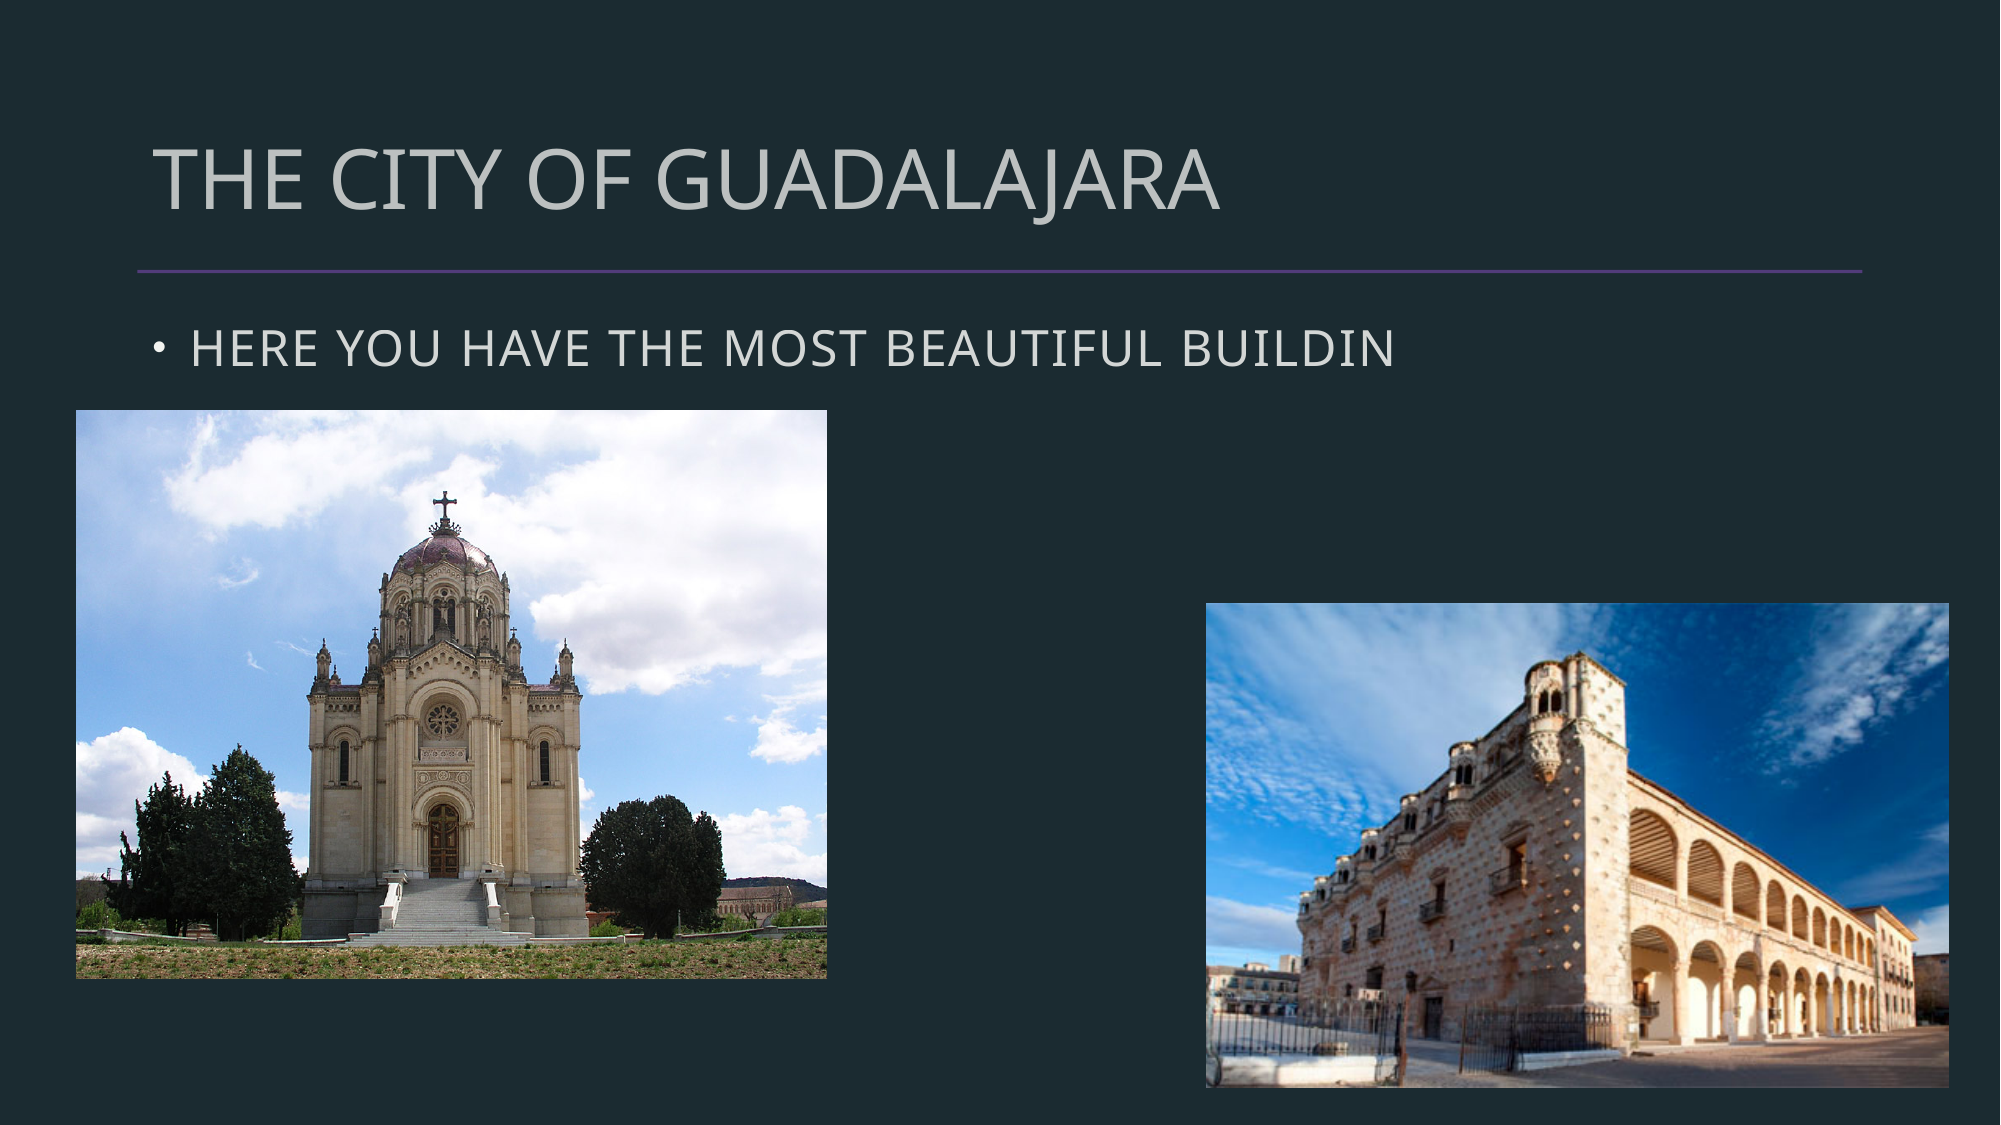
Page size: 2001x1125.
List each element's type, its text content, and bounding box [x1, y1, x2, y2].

title THE CITY OF GUADALAJARA [137, 108, 1863, 244]
picture [1206, 603, 1949, 1088]
picture [76, 410, 827, 979]
list HERE YOU HAVE THE MOST BEAUTIFUL BUILDINGS. [137, 297, 1863, 985]
